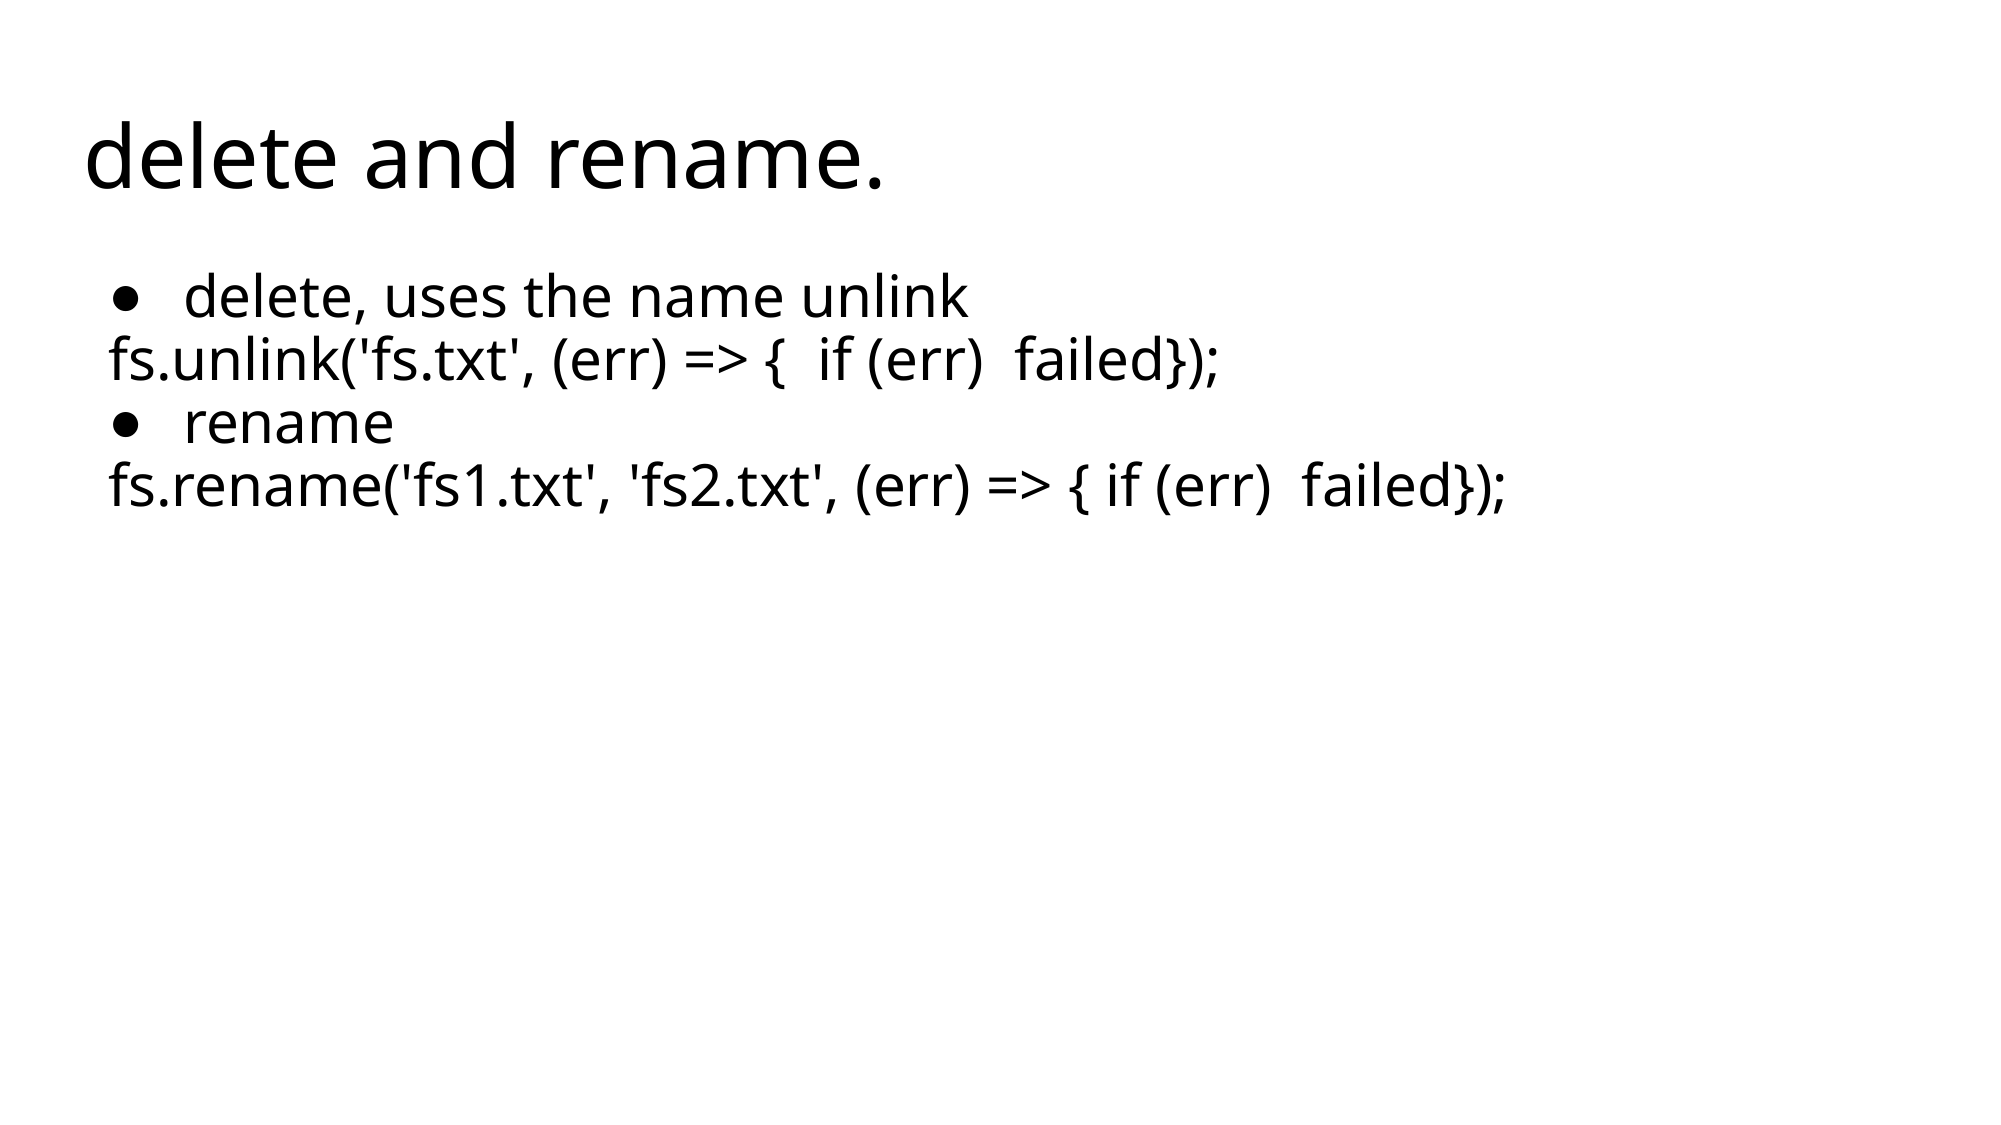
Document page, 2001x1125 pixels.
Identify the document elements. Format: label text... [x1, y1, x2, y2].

list delete, uses the name unlink fs.unlink('fs.txt', (err) => { if (err) failed}); rename fs.rename('fs1.txt', 'fs2.txt', (err) => { if (err) failed}); [68, 252, 1932, 1000]
title delete and rename. [68, 97, 1932, 223]
